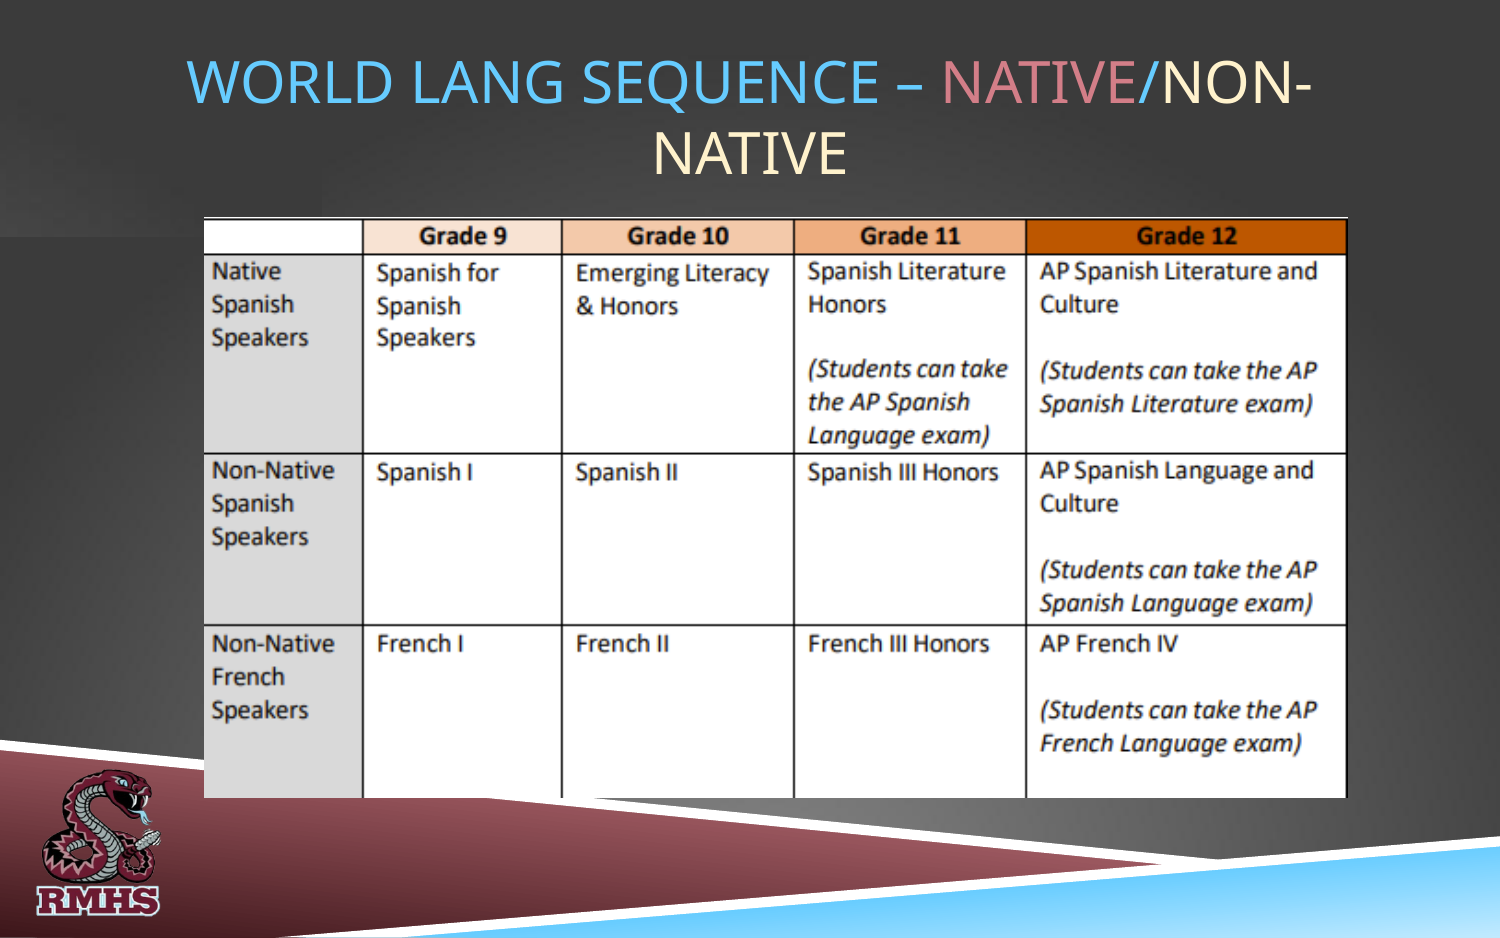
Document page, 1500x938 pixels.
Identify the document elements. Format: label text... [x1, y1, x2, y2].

title WORLD LANG SEQUENCE – NATIVE/NON-NATIVE [326, 37, 1388, 194]
picture [0, 0, 1500, 919]
